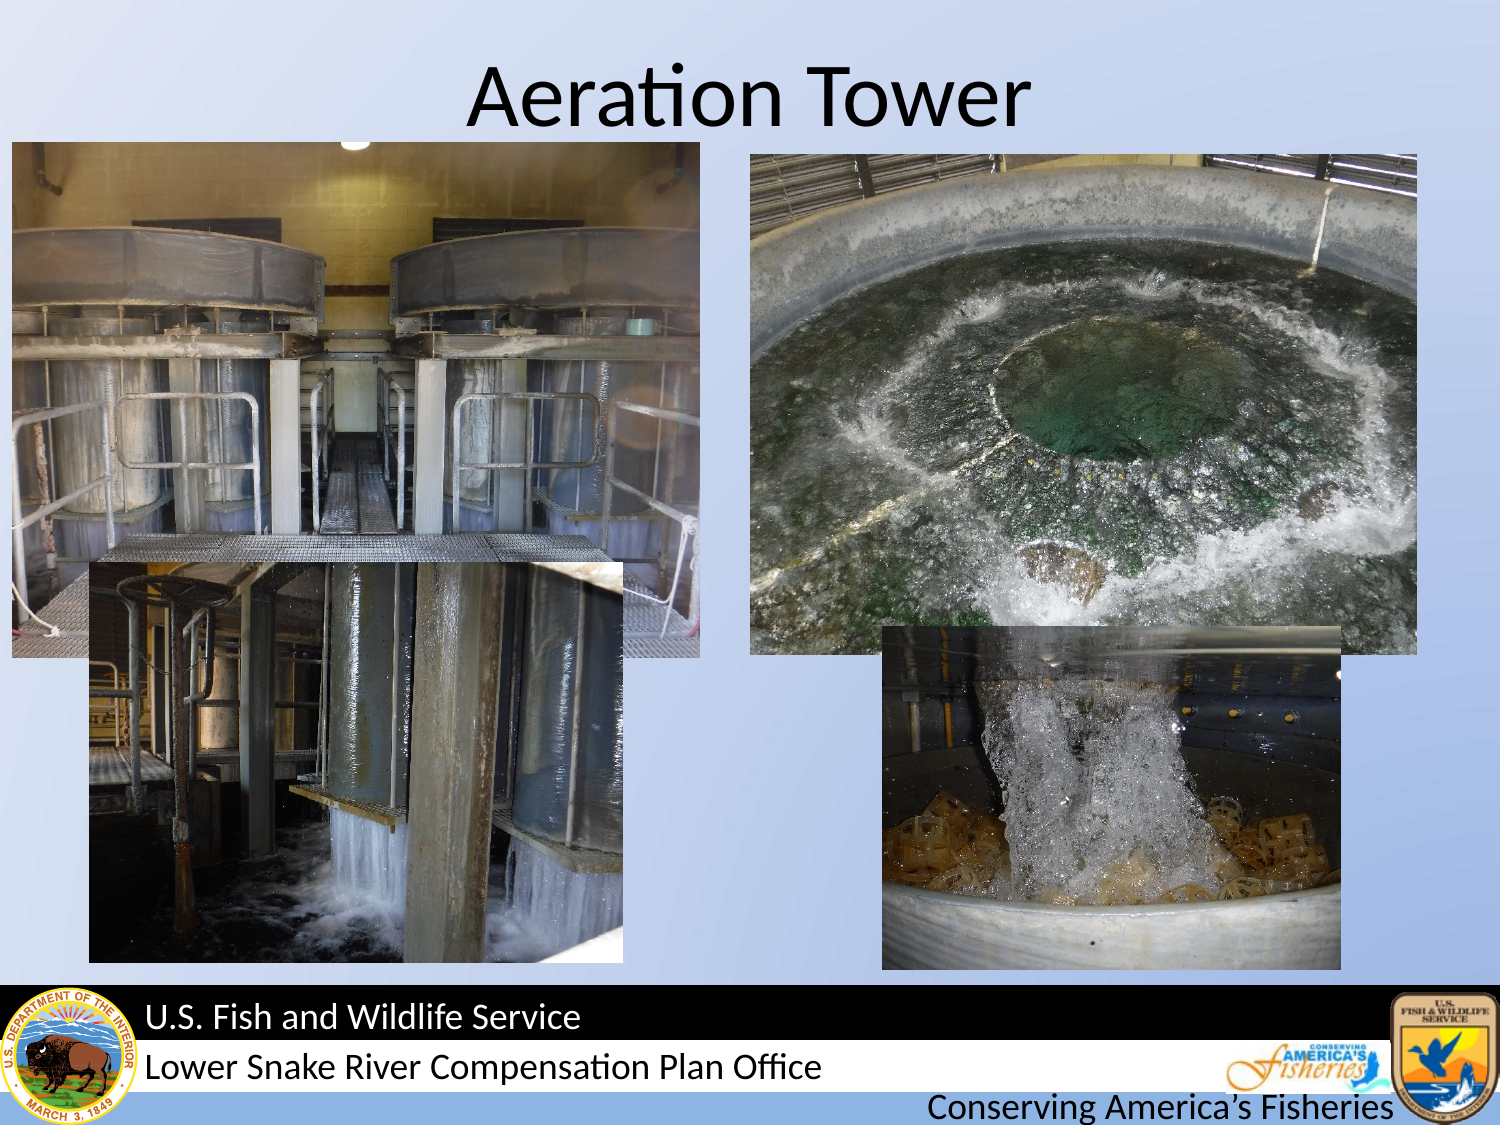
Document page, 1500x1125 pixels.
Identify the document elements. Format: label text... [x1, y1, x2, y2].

title Aeration Tower [75, 24, 1425, 155]
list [12, 141, 701, 658]
picture [1226, 992, 1500, 1125]
picture [0, 0, 1500, 985]
